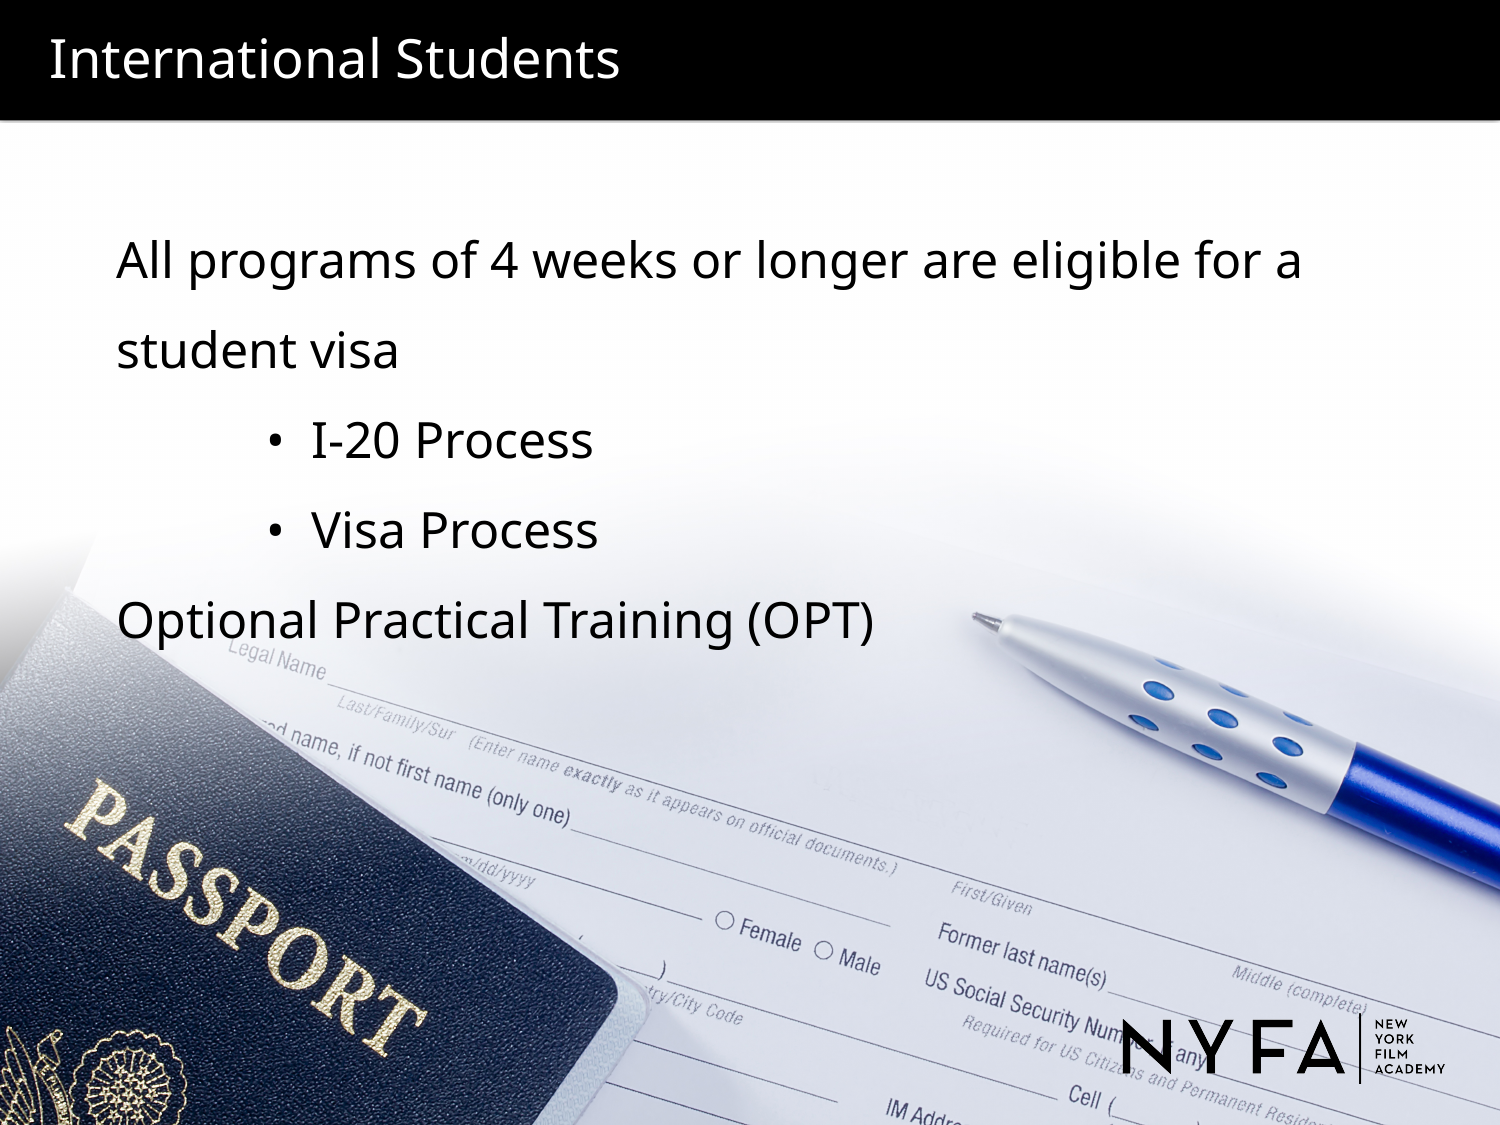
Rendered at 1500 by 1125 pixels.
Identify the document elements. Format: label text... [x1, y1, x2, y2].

title International Students [34, 15, 1385, 100]
picture [0, 123, 1500, 1125]
text_box [0, 0, 1500, 121]
